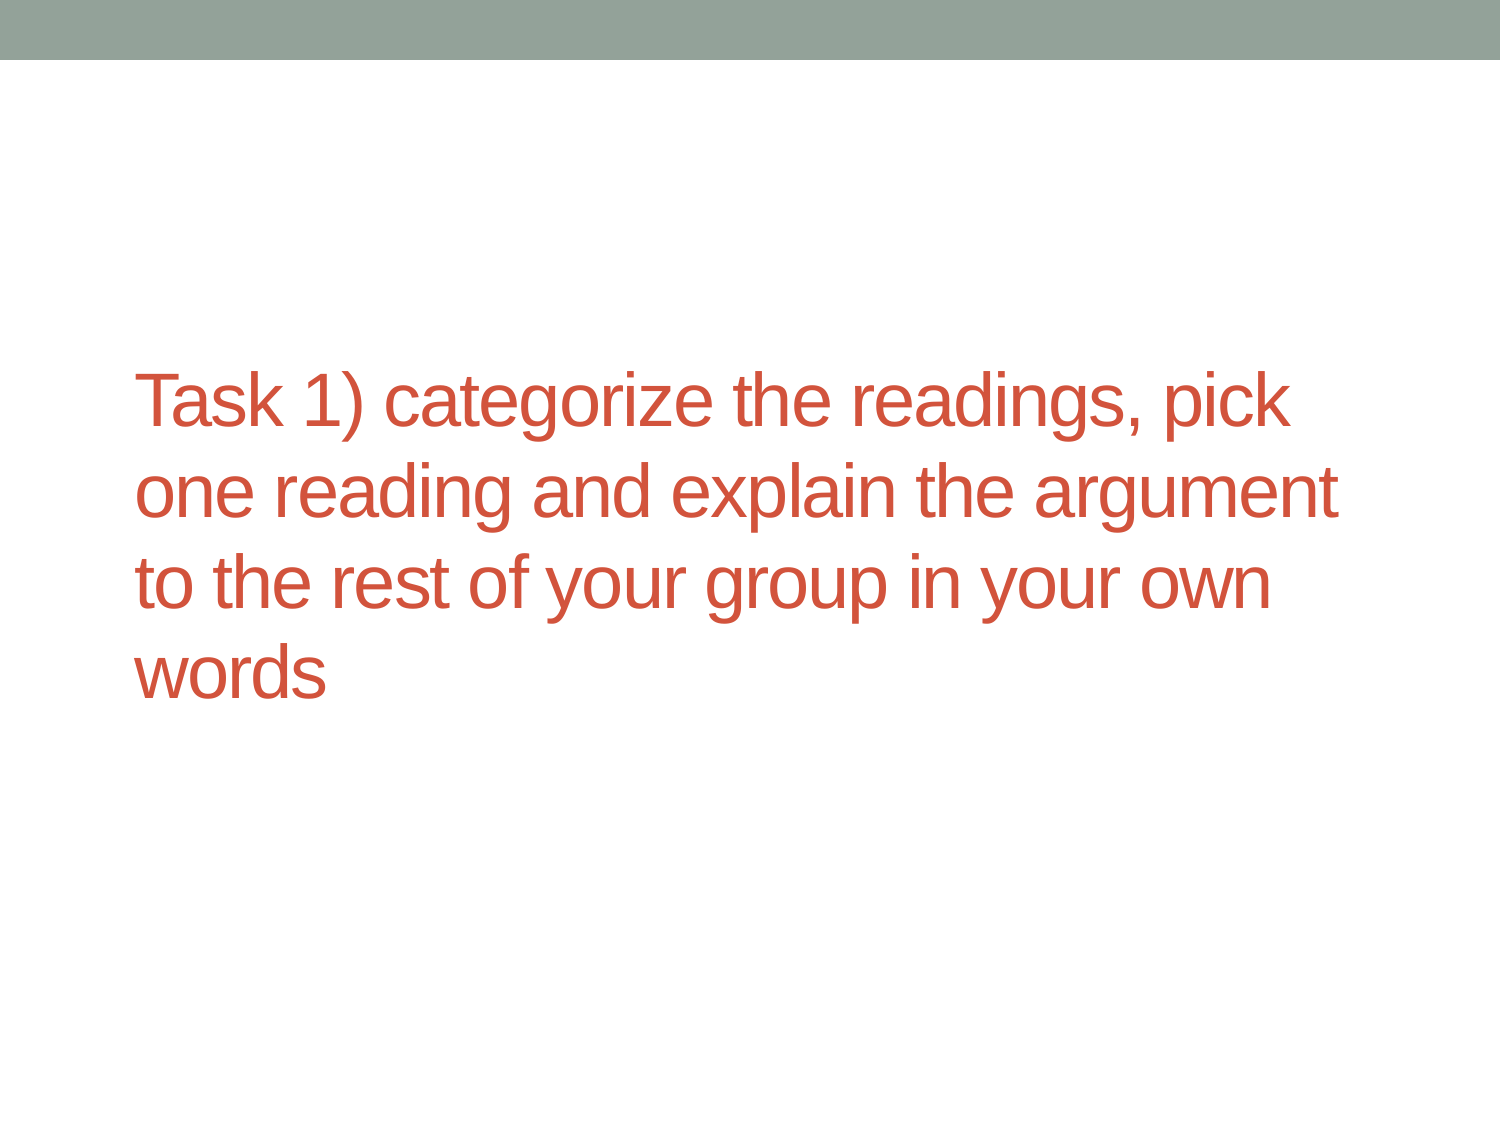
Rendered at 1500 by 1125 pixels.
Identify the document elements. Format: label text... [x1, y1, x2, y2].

title Task 1) categorize the readings, pick one reading and explain the argument to the rest of your group in your own words [119, 342, 1414, 722]
